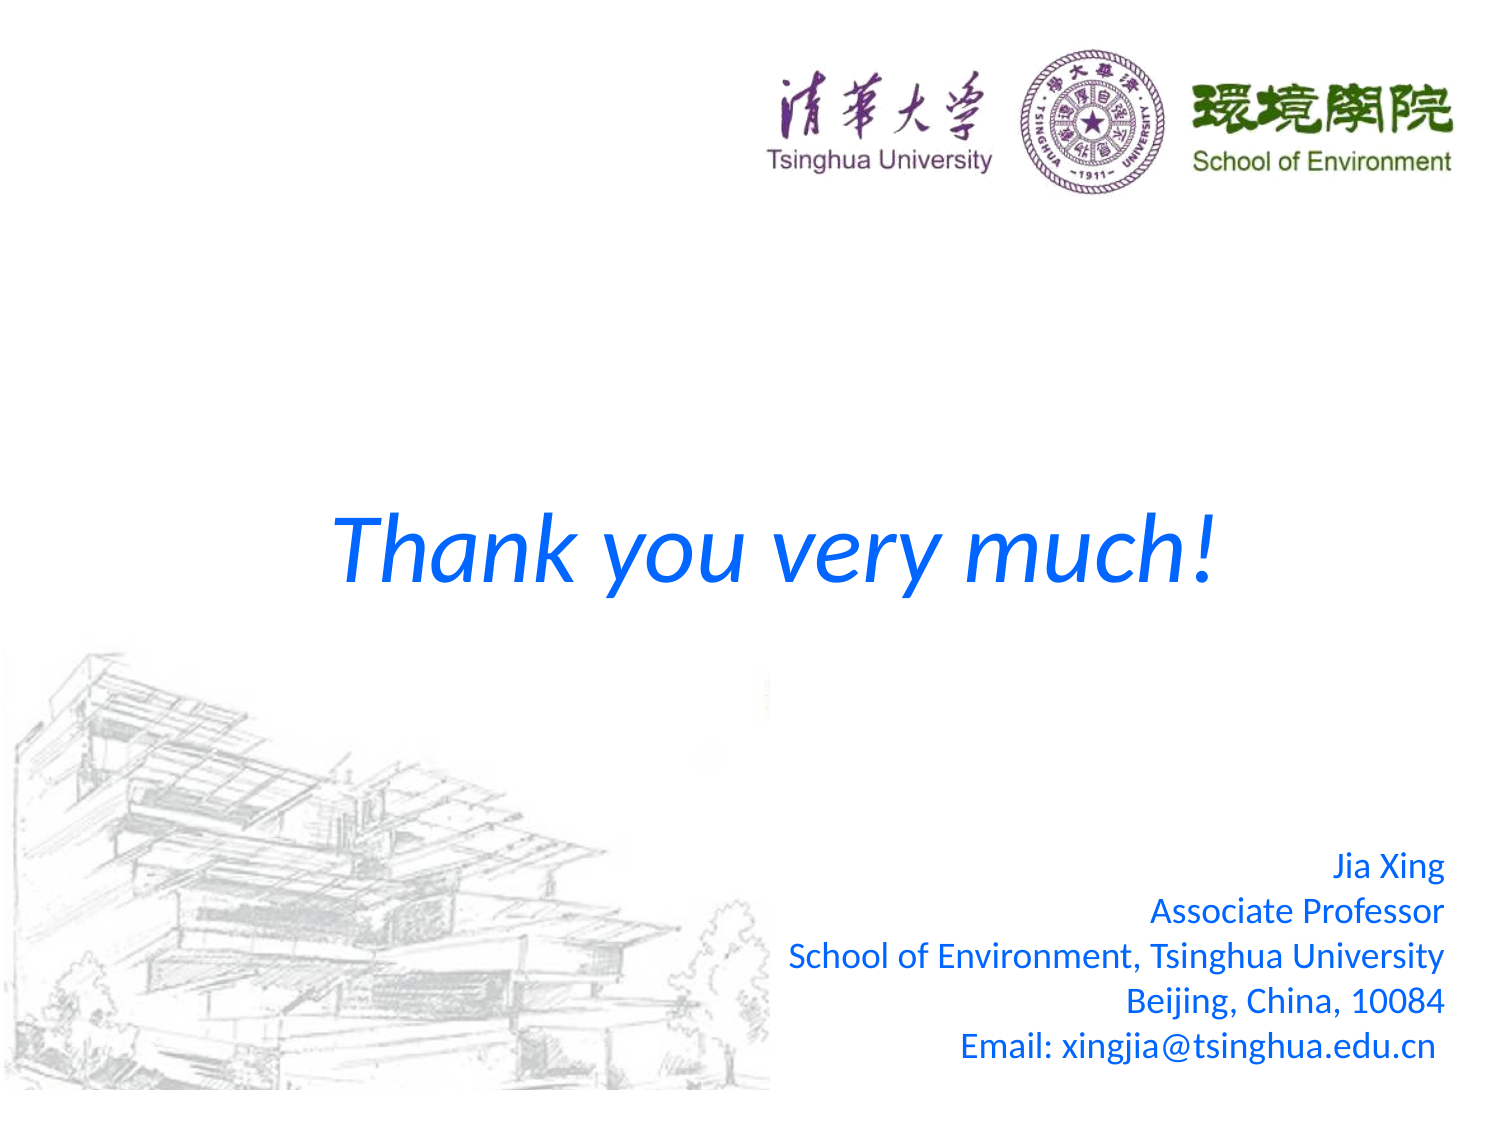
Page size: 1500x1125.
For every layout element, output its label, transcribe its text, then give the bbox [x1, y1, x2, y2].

text_box Jia Xing Associate Professor School of Environment, Tsinghua University Beijing, China, 10084 Email: xingjia@tsinghua.edu.cn [773, 833, 1461, 1074]
text_box Thank you very much! [225, 474, 1325, 610]
picture [749, 24, 1472, 213]
picture [0, 637, 770, 1090]
